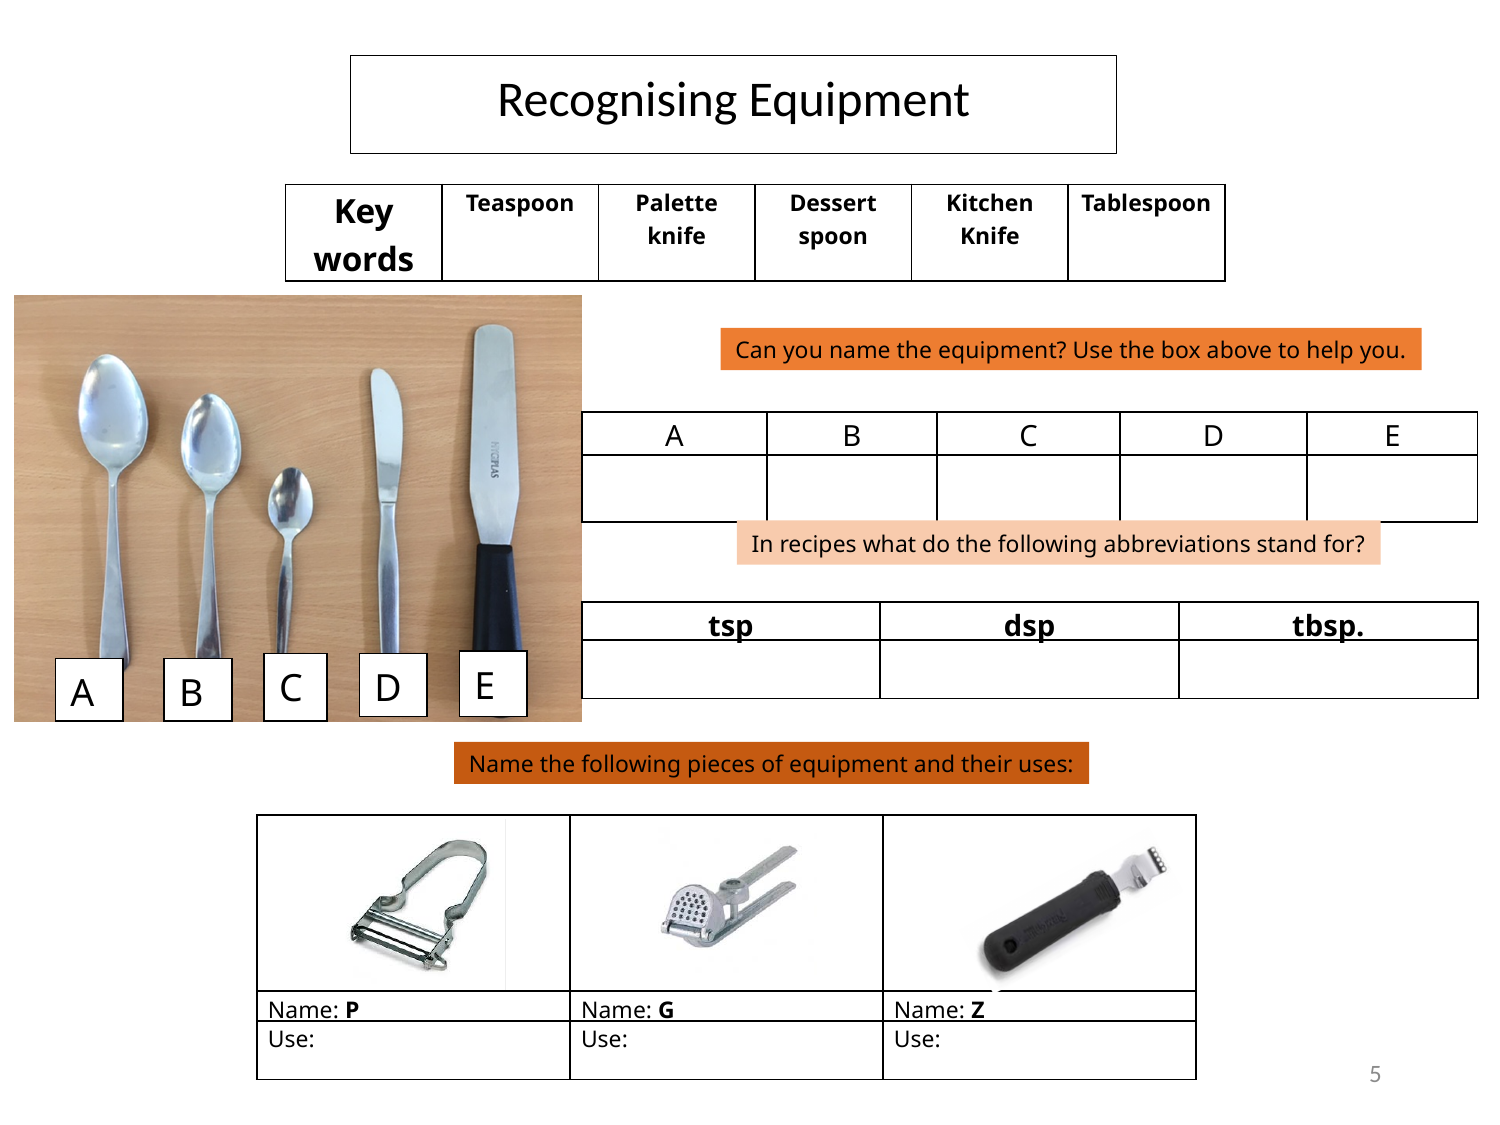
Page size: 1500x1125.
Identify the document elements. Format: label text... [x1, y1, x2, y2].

table_cell [768, 456, 936, 520]
table_header Key words [286, 185, 441, 280]
picture [960, 802, 1182, 1019]
table_header Kitchen Knife [912, 185, 1067, 280]
picture [334, 819, 506, 990]
table_header A [583, 413, 766, 454]
table_header E [1308, 413, 1477, 454]
table_header C [938, 413, 1119, 454]
table_header [1108, 816, 1195, 990]
table_cell [881, 641, 1178, 698]
slide_number 5 [1059, 1042, 1397, 1103]
table_cell [583, 456, 766, 521]
table_header D [1121, 413, 1306, 454]
table_header tbsp. [1180, 603, 1477, 639]
picture [14, 295, 582, 722]
table_header tsp [583, 603, 879, 639]
table_header dsp [881, 603, 1178, 639]
table_header B [768, 413, 936, 454]
table_header [258, 816, 569, 990]
table_cell Use: [258, 1022, 569, 1079]
table_cell [583, 641, 879, 698]
text_box In recipes what do the following abbreviations stand for? [736, 520, 1381, 565]
table_cell Name: Z [884, 992, 1195, 1020]
table_cell Use: [884, 1022, 1195, 1079]
text_box Recognising Equipment [350, 55, 1117, 154]
table_header [571, 816, 882, 990]
table_cell Name: G [571, 992, 882, 1020]
table_header Tablespoon [1069, 185, 1224, 280]
table_cell [1121, 456, 1306, 520]
table_cell [1308, 456, 1477, 521]
table_header Palette knife [599, 185, 754, 280]
text_box Name the following pieces of equipment and their uses: [454, 741, 1090, 784]
table_header Dessert spoon [756, 185, 911, 280]
table_cell [1180, 641, 1477, 698]
table_header [884, 816, 1034, 990]
table_header Teaspoon [443, 185, 598, 280]
table_cell Use: [571, 1022, 882, 1079]
text_box Can you name the equipment? Use the box above to help you. [720, 327, 1422, 371]
table_cell Name: P [258, 992, 569, 1020]
table_cell [938, 456, 1119, 520]
picture [651, 827, 817, 975]
